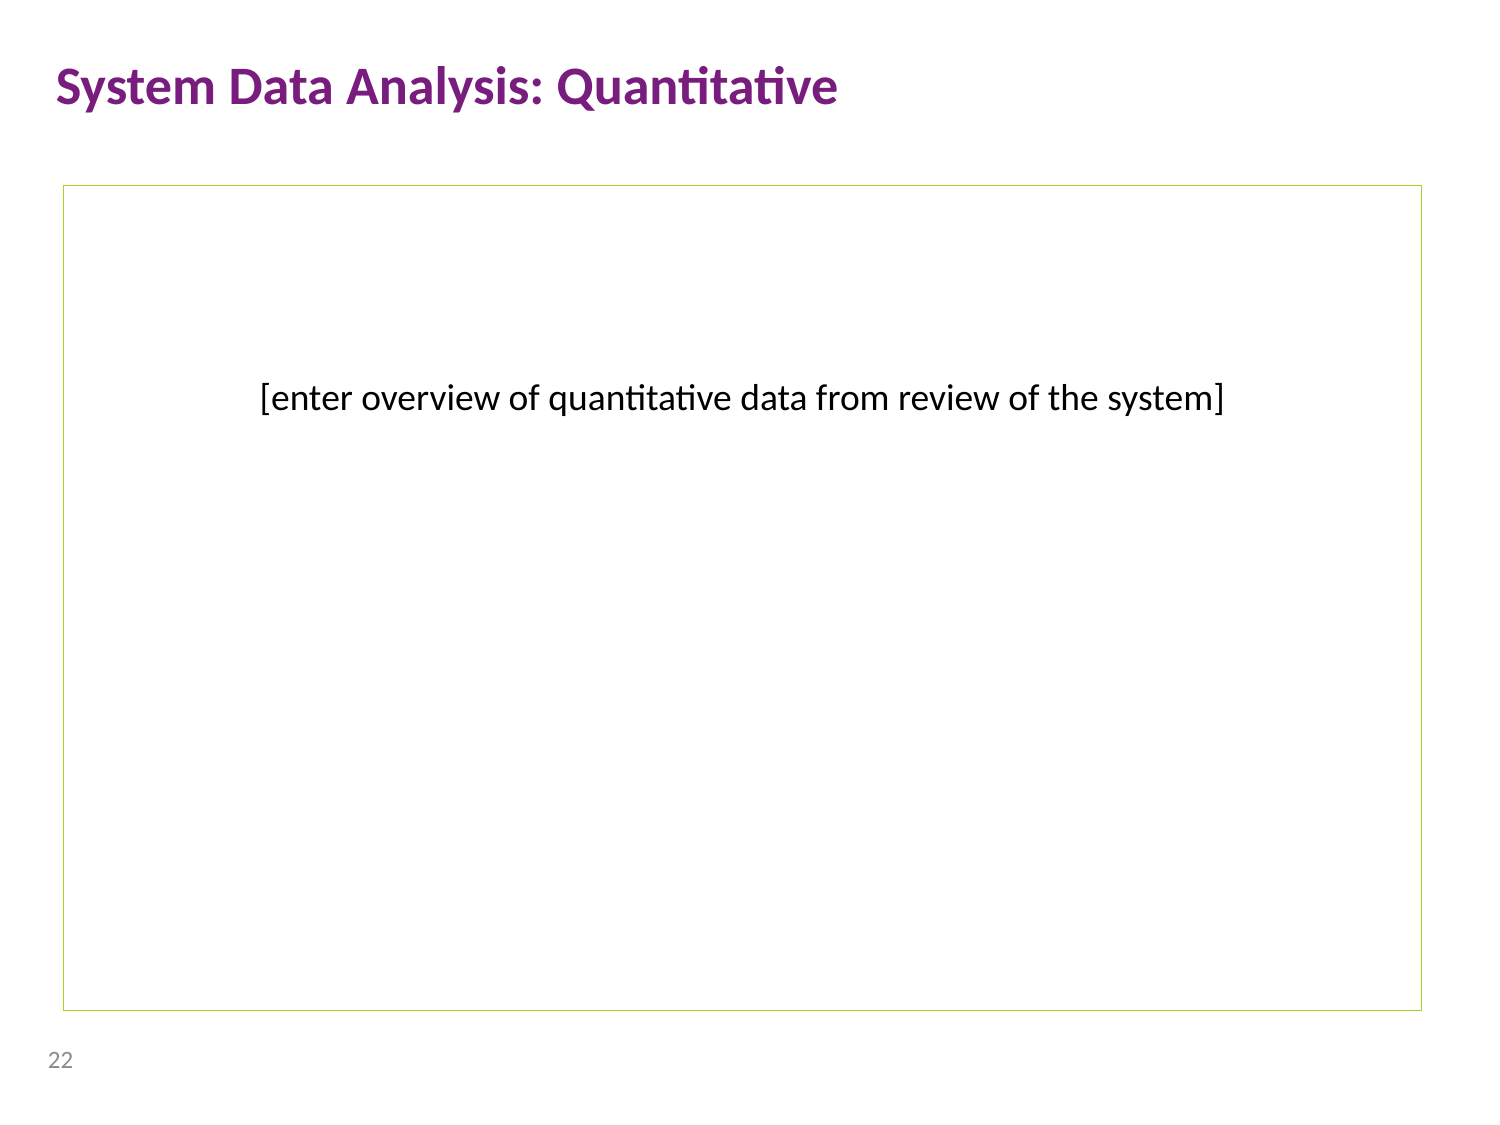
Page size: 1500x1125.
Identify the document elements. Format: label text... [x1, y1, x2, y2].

list System Data Analysis: Quantitative [41, 42, 1500, 138]
text_box [enter overview of quantitative data from review of the system] [63, 185, 1422, 1011]
